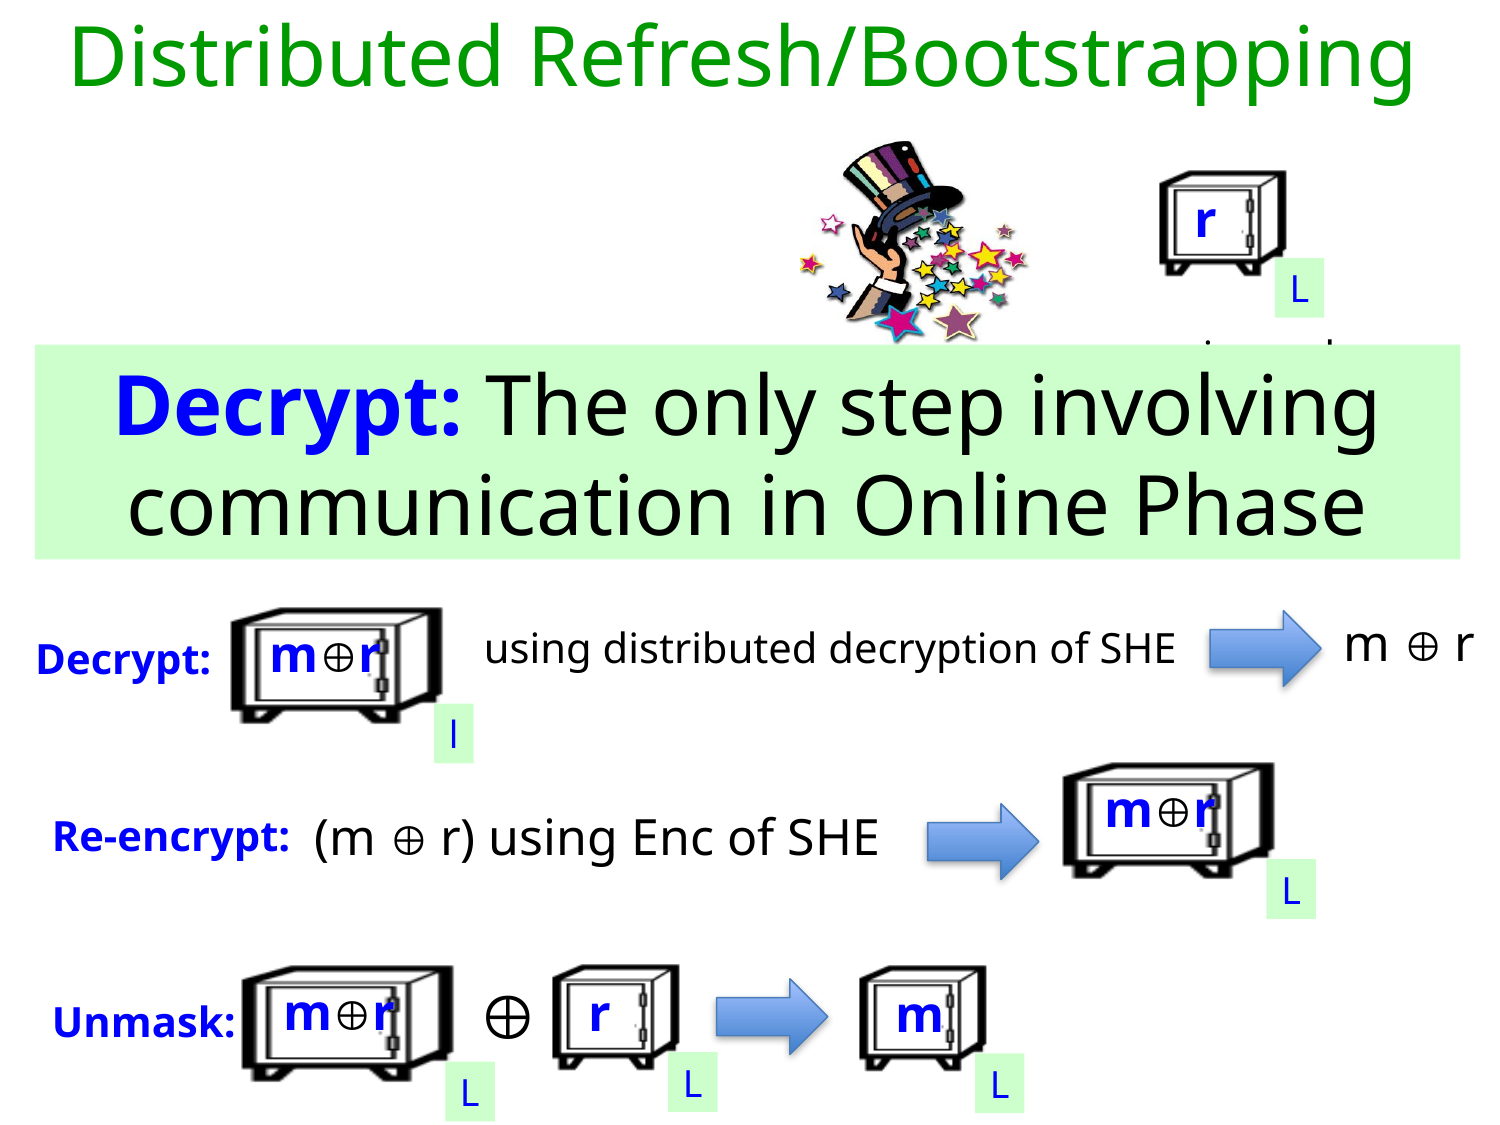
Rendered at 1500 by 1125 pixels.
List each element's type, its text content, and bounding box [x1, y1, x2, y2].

text_box Decrypt: The only step involving communication in Online Phase [34, 344, 794, 390]
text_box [23, 603, 1498, 765]
text_box Decrypt: The only step involving communication in Online Phase [1056, 344, 1461, 560]
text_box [37, 389, 1056, 555]
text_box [800, 139, 1412, 388]
text_box Distributed Refresh/Bootstrapping [11, 0, 1475, 108]
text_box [48, 956, 1026, 1123]
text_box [37, 761, 1318, 921]
